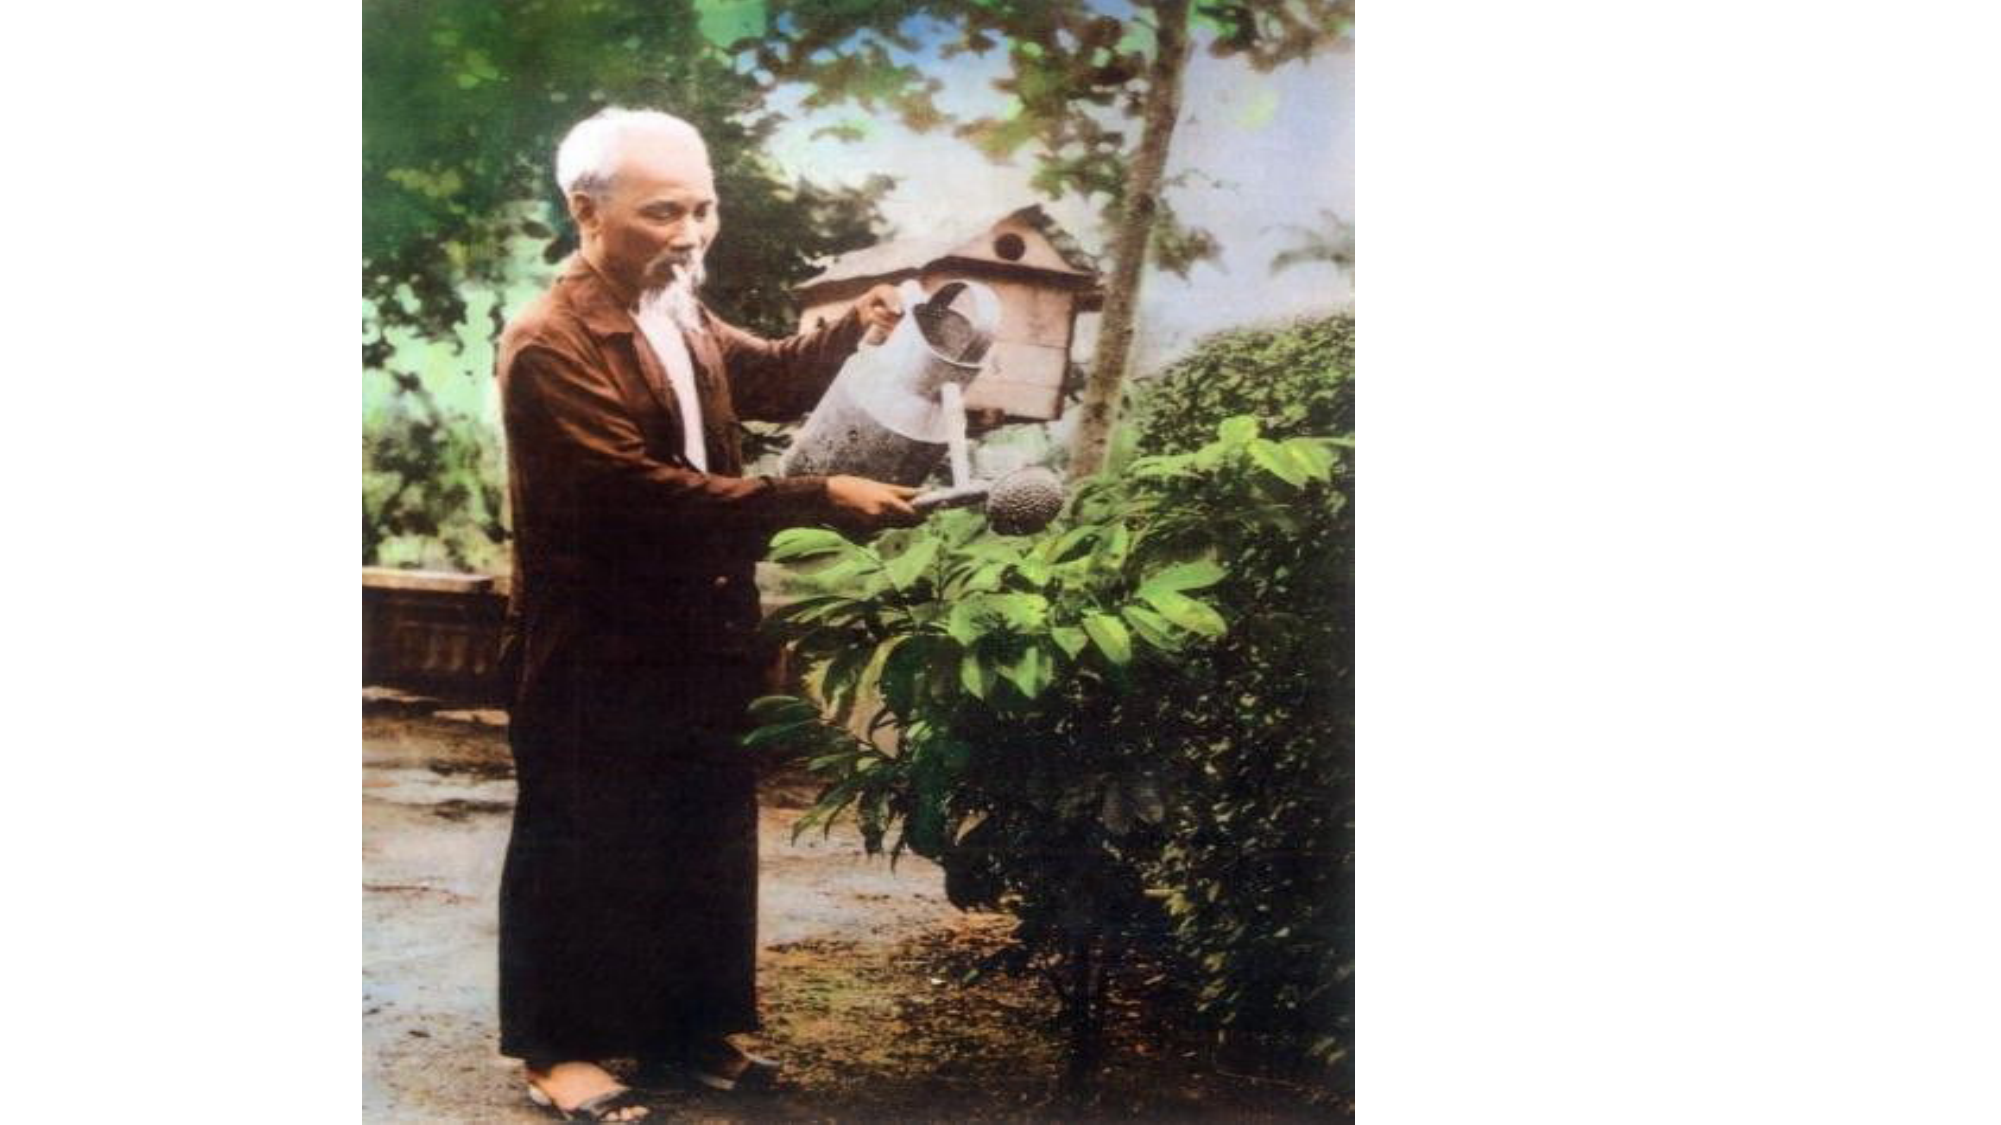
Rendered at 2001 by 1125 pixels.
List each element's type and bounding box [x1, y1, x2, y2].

picture [361, 0, 1355, 1125]
